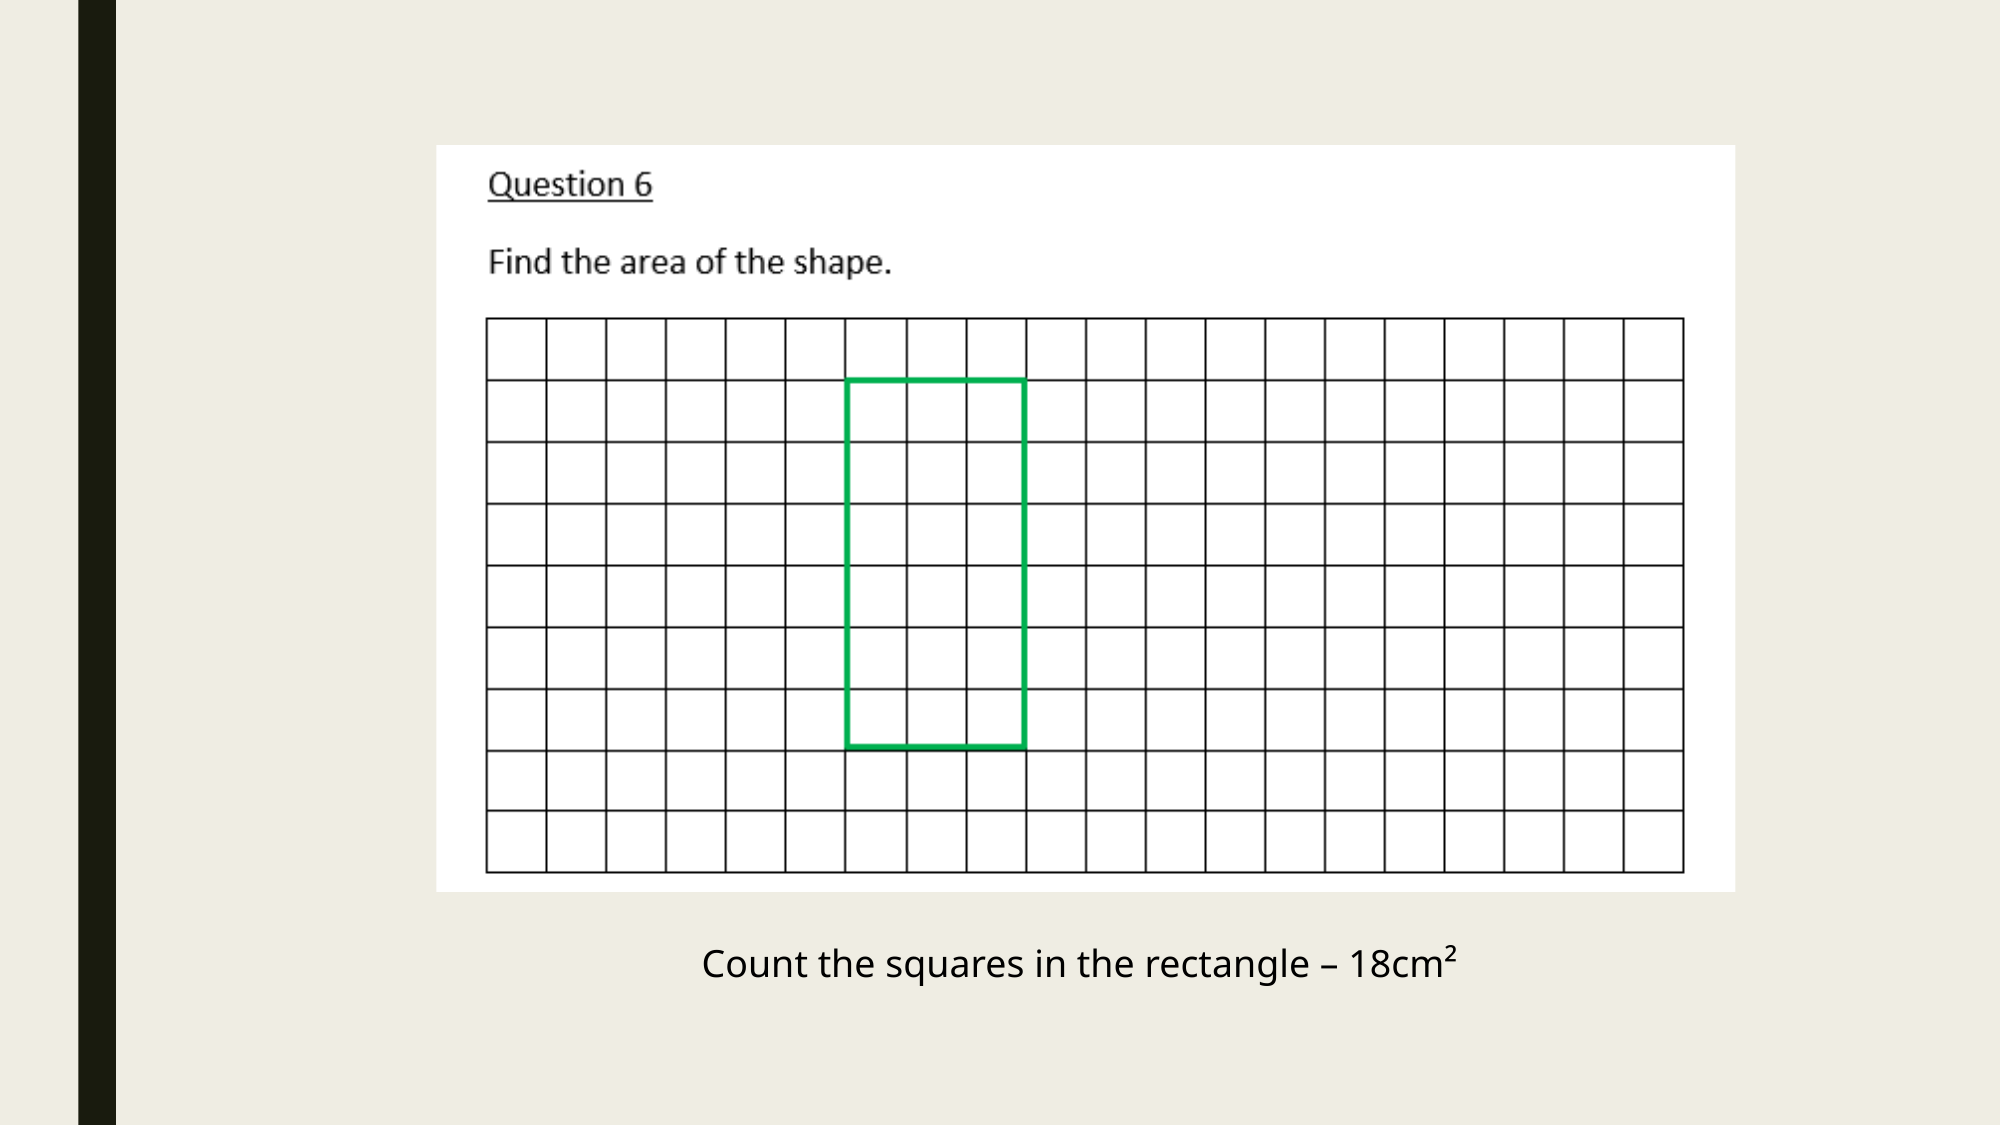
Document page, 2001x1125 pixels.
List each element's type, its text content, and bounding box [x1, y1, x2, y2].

picture [436, 145, 1736, 892]
text_box Count the squares in the rectangle – 18cm² [436, 933, 1724, 993]
